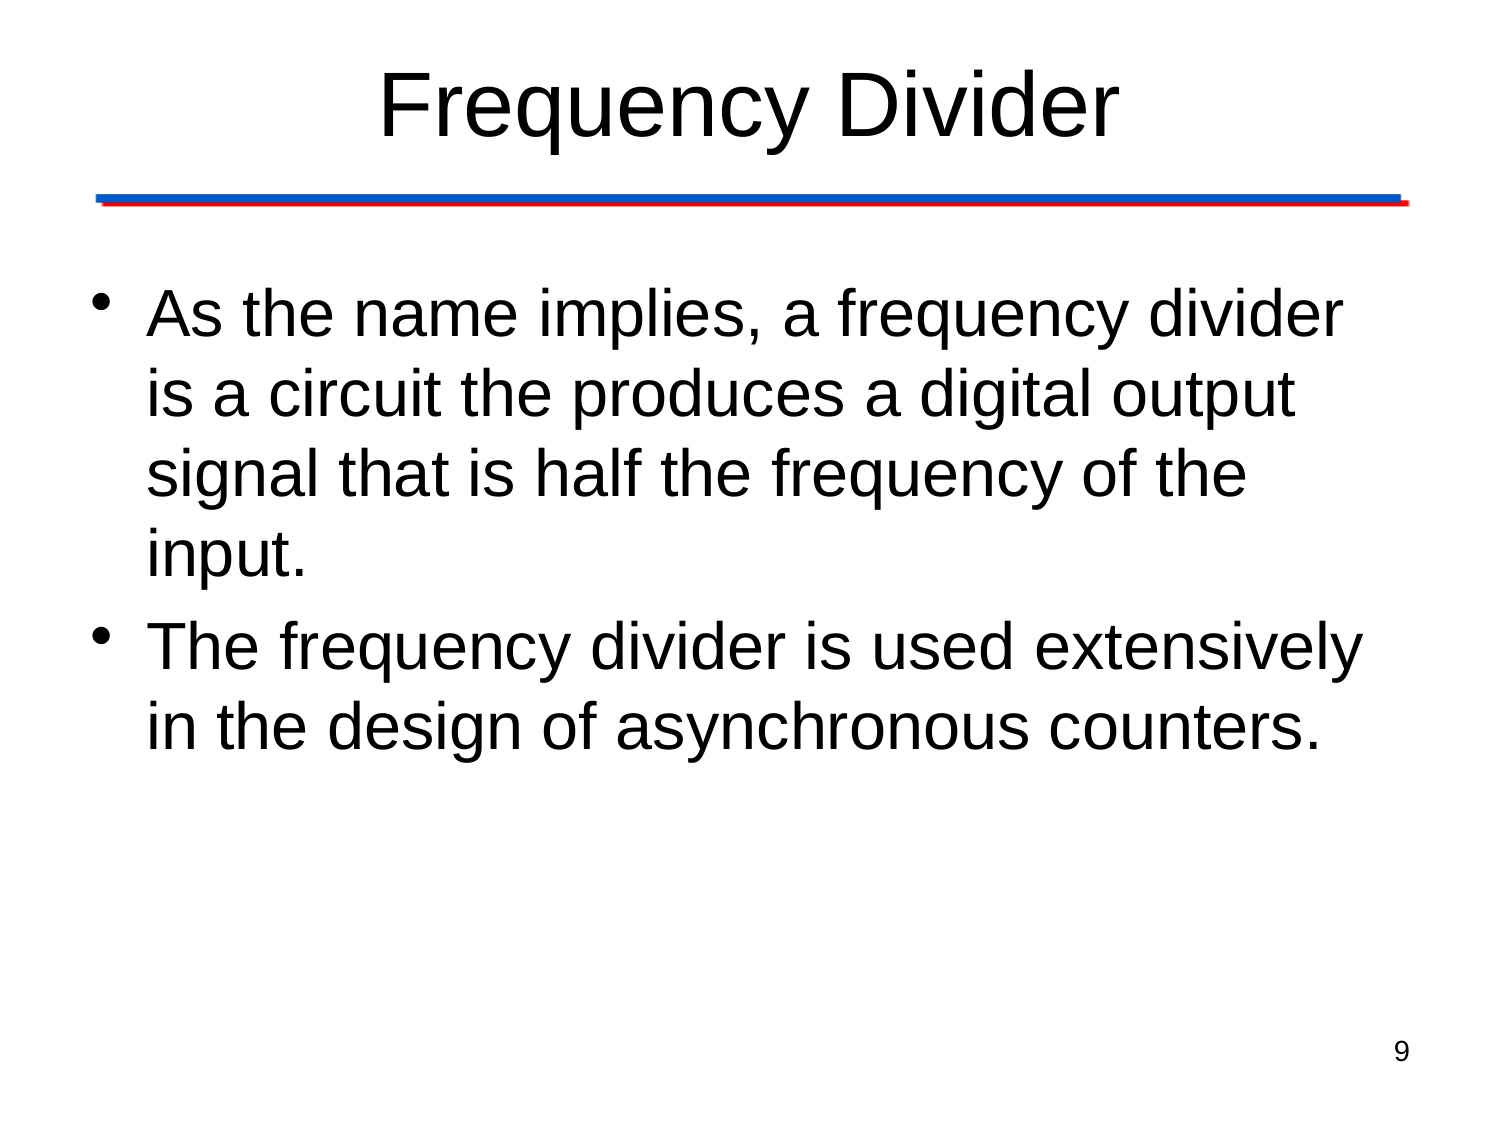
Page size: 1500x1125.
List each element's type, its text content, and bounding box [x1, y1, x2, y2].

picture [91, 200, 1412, 209]
title Frequency Divider [0, 0, 1500, 200]
slide_number 9 [1074, 1024, 1426, 1103]
list As the name implies, a frequency divider is a circuit the produces a digital output signal that is half the frequency of the input. The frequency divider is used extensively in the design of asynchronous counters. [75, 262, 1425, 1005]
